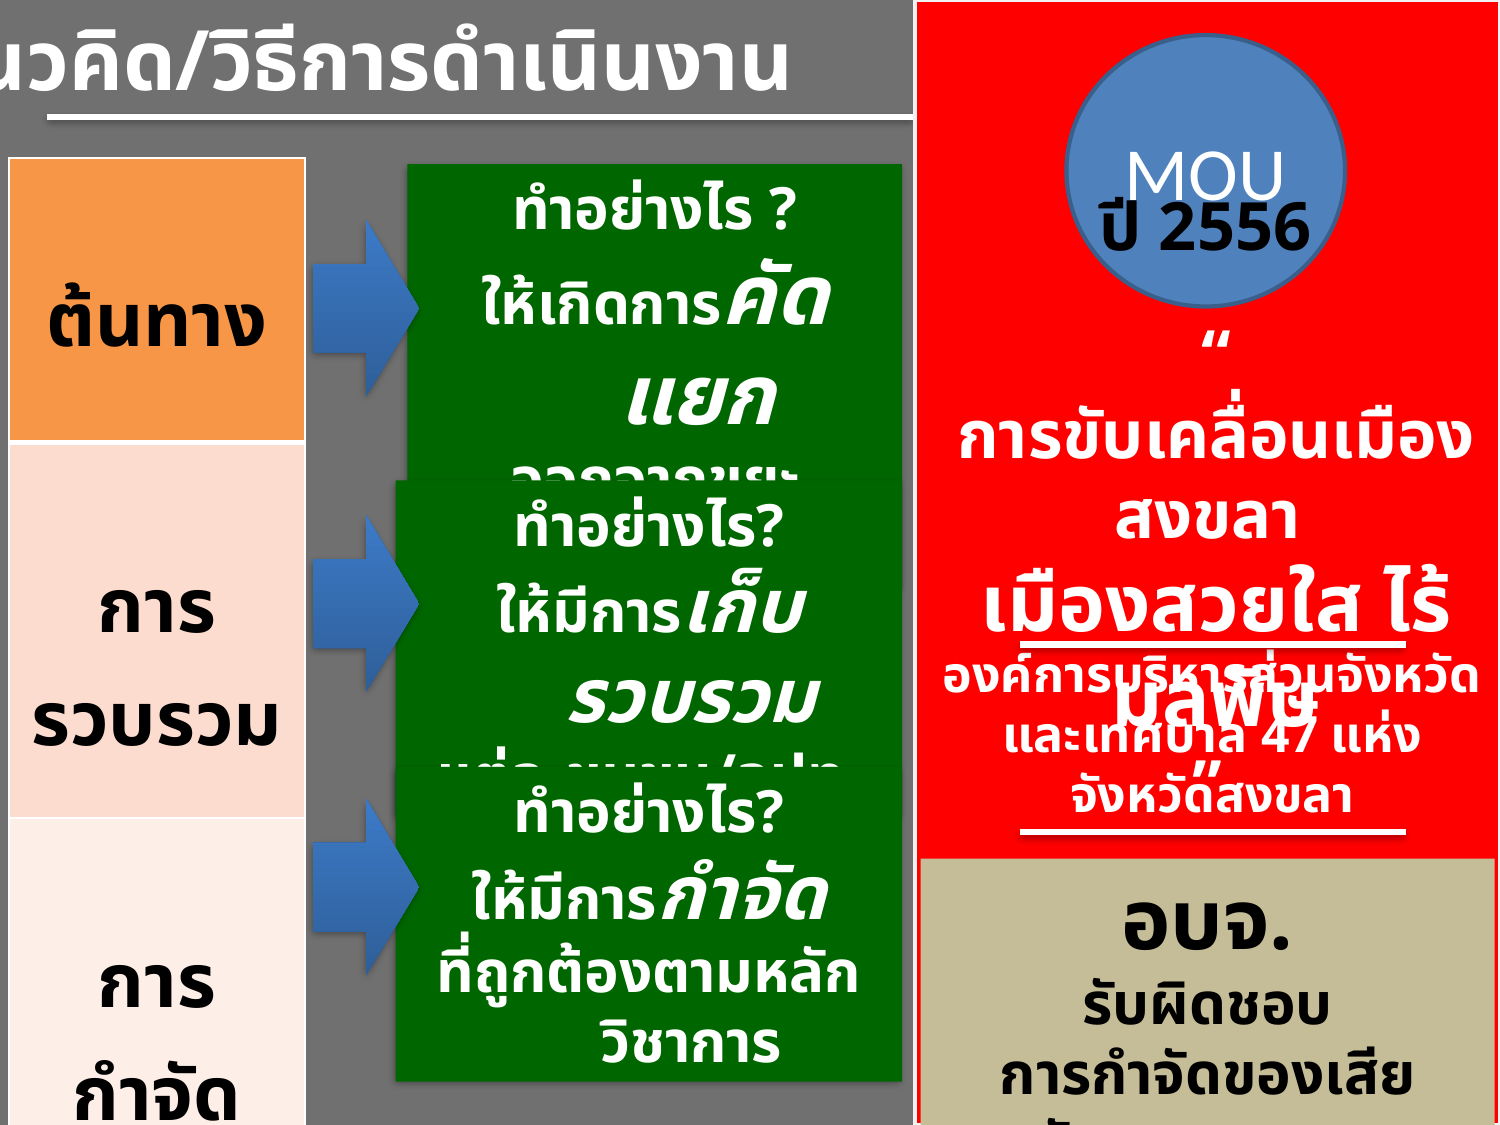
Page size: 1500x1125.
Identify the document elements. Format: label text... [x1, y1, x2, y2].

table_cell การกำจัด [10, 819, 304, 1125]
table_cell การรวบรวม [10, 445, 304, 817]
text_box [915, 0, 1500, 1125]
text_box ทำอย่างไร ? ให้เกิดการคัดแยก ออกจากขยะมูลฝอยทั่วไป [407, 164, 903, 480]
text_box ทำอย่างไร? ให้มีการเก็บรวบรวม แต่ละชุมชน/อปท. [395, 480, 903, 766]
text_box [312, 515, 420, 693]
text_box ทำอย่างไร? ให้มีการกำจัด ที่ถูกต้องตามหลักวิชาการ [395, 766, 903, 1082]
text_box แนวคิด/วิธีการดำเนินงาน [0, 0, 808, 115]
text_box [312, 798, 420, 976]
text_box [312, 219, 420, 398]
table_header ต้นทาง [10, 159, 304, 440]
